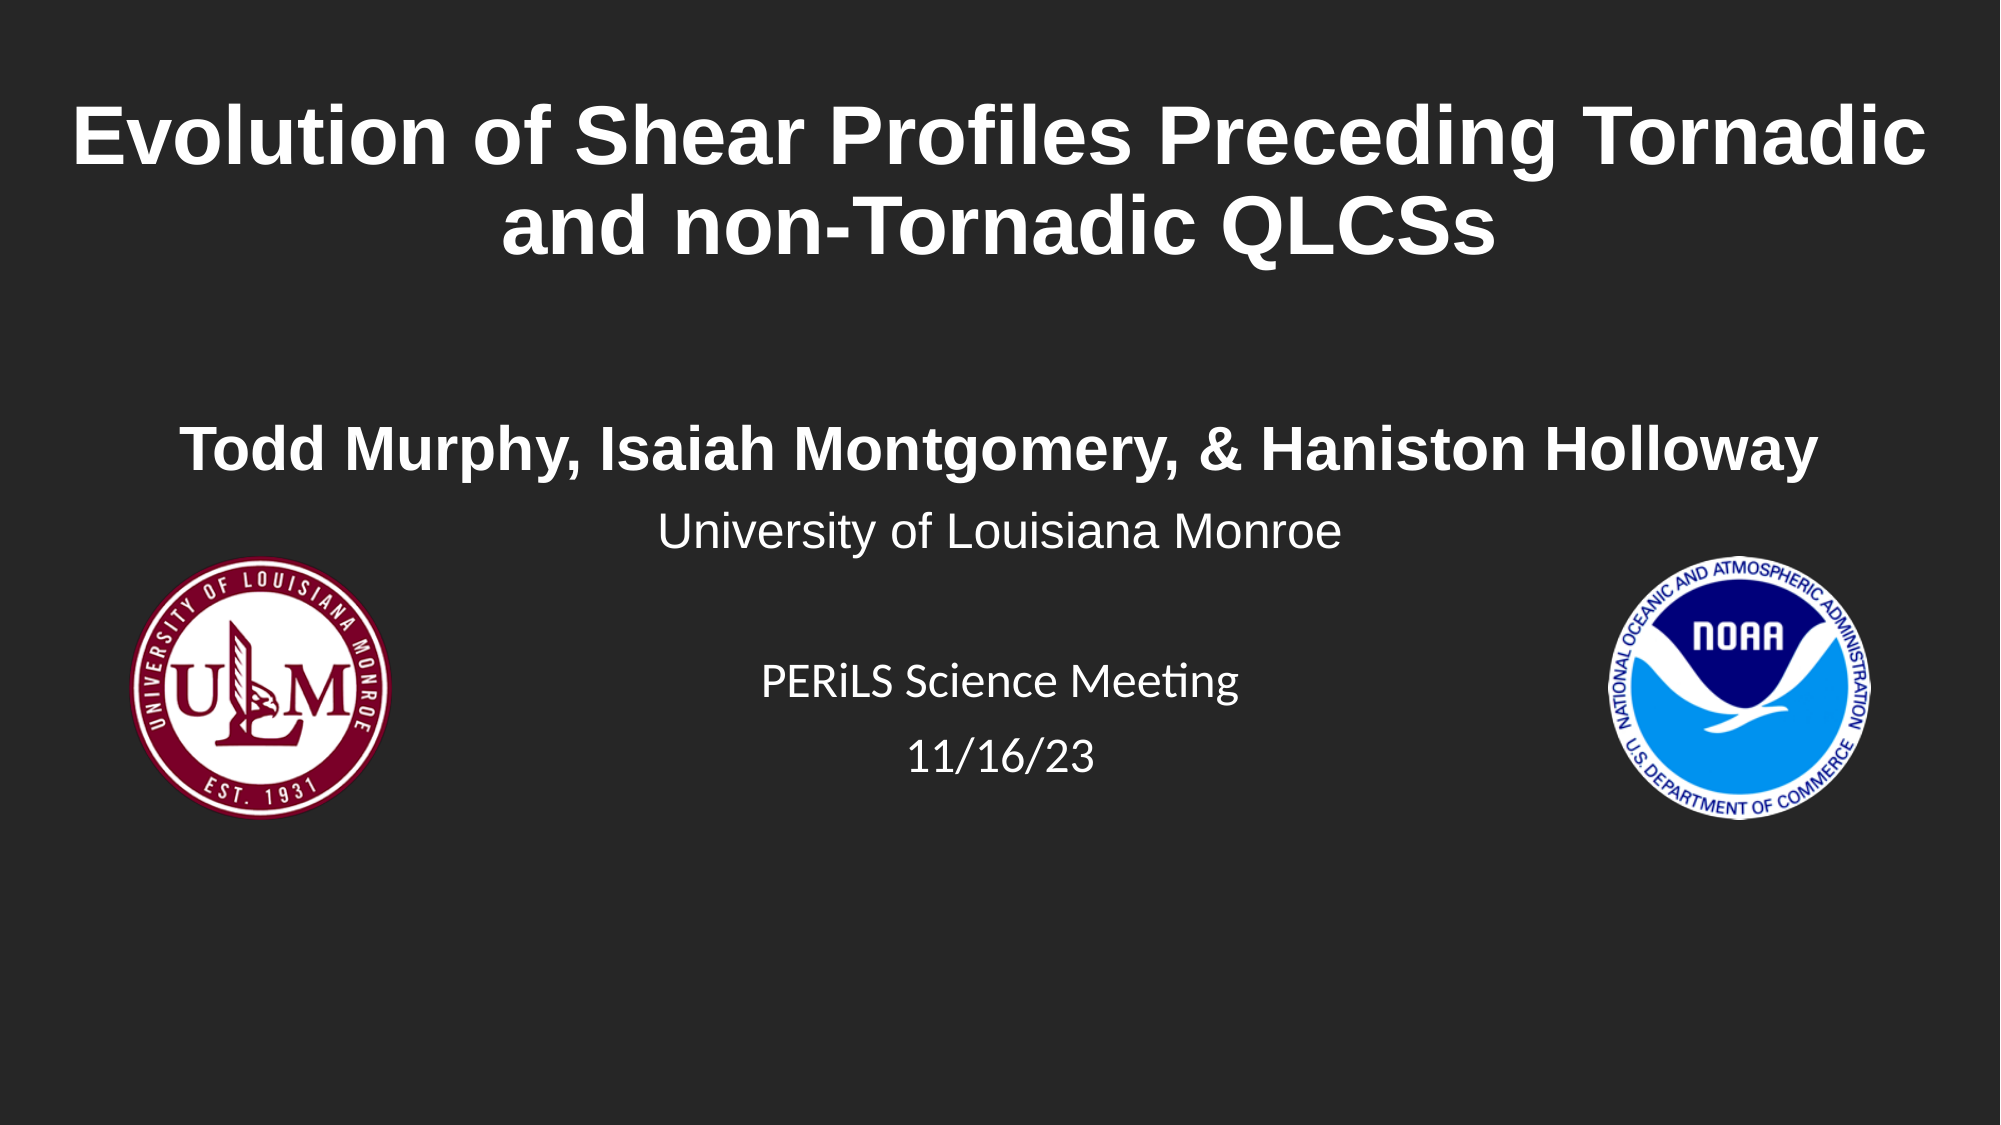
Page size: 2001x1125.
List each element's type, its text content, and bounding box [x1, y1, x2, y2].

picture [1608, 556, 1871, 820]
title Evolution of Shear Profiles Preceding Tornadic and non-Tornadic QLCSs [0, 51, 2000, 280]
picture [129, 556, 392, 820]
subtitle Todd Murphy, Isaiah Montgomery, & Haniston Holloway University of Louisiana Monroe PERiLS Science Meeting 11/16/23 [0, 313, 2000, 866]
